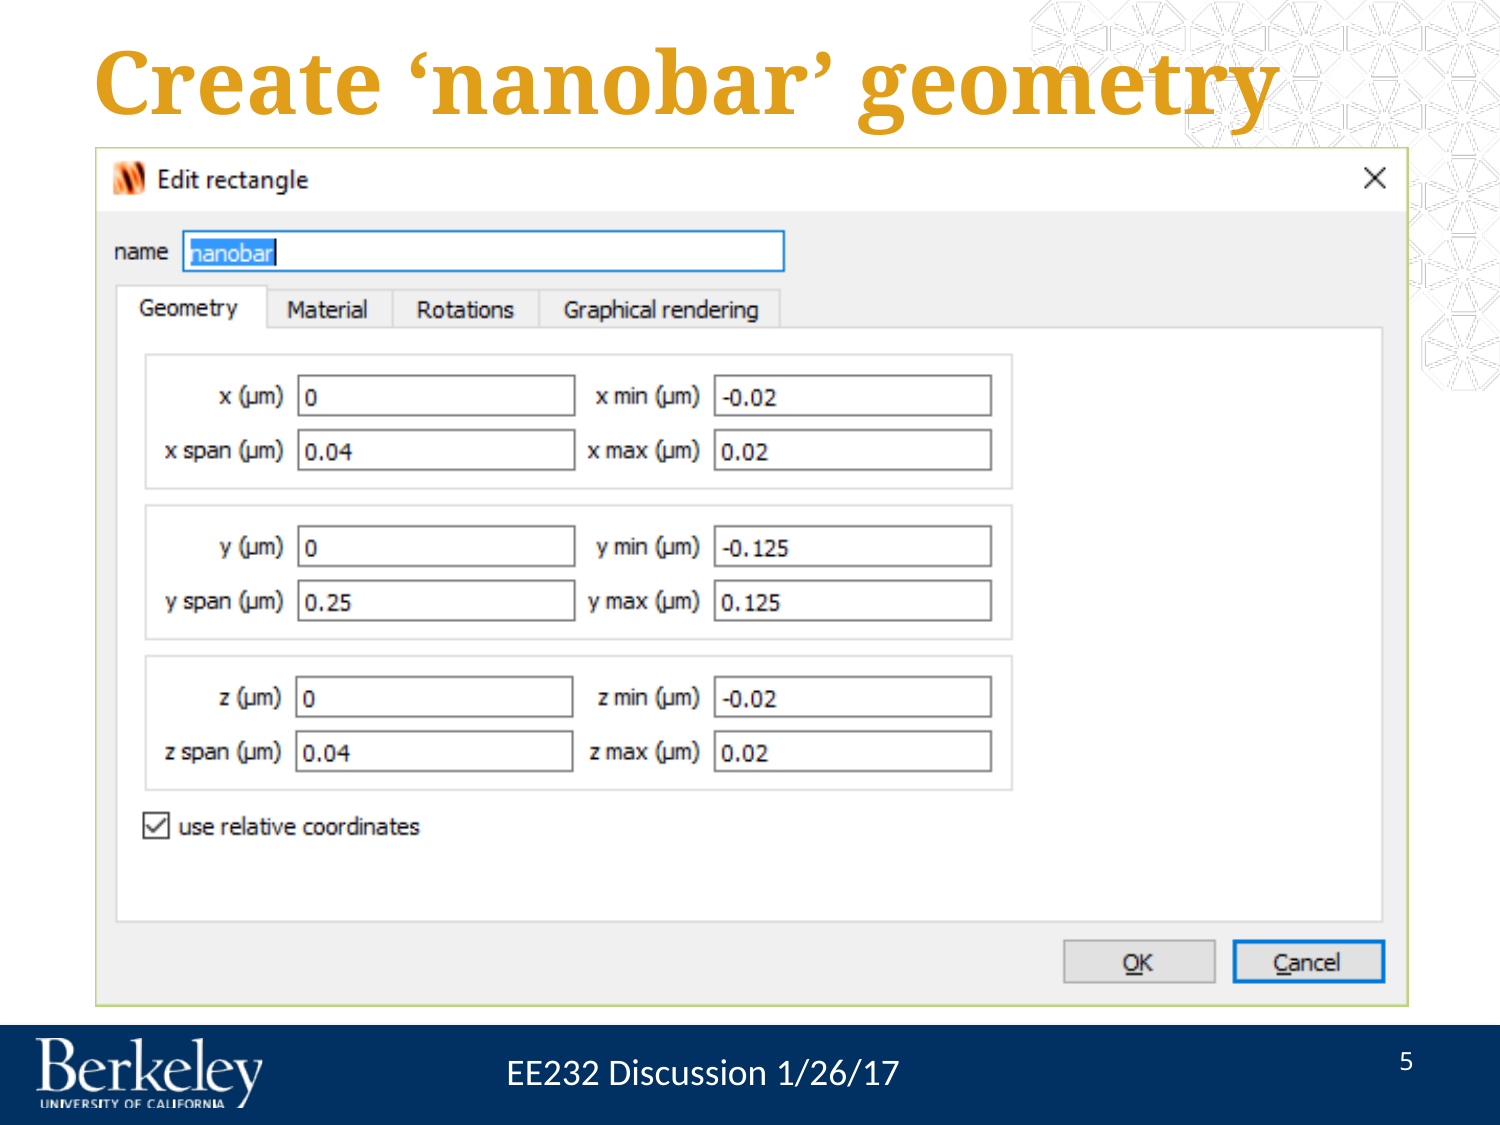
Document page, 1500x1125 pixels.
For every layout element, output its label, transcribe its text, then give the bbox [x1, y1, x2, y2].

picture [95, 147, 1409, 1007]
title Create ‘nanobar’ geometry [77, 19, 1351, 175]
